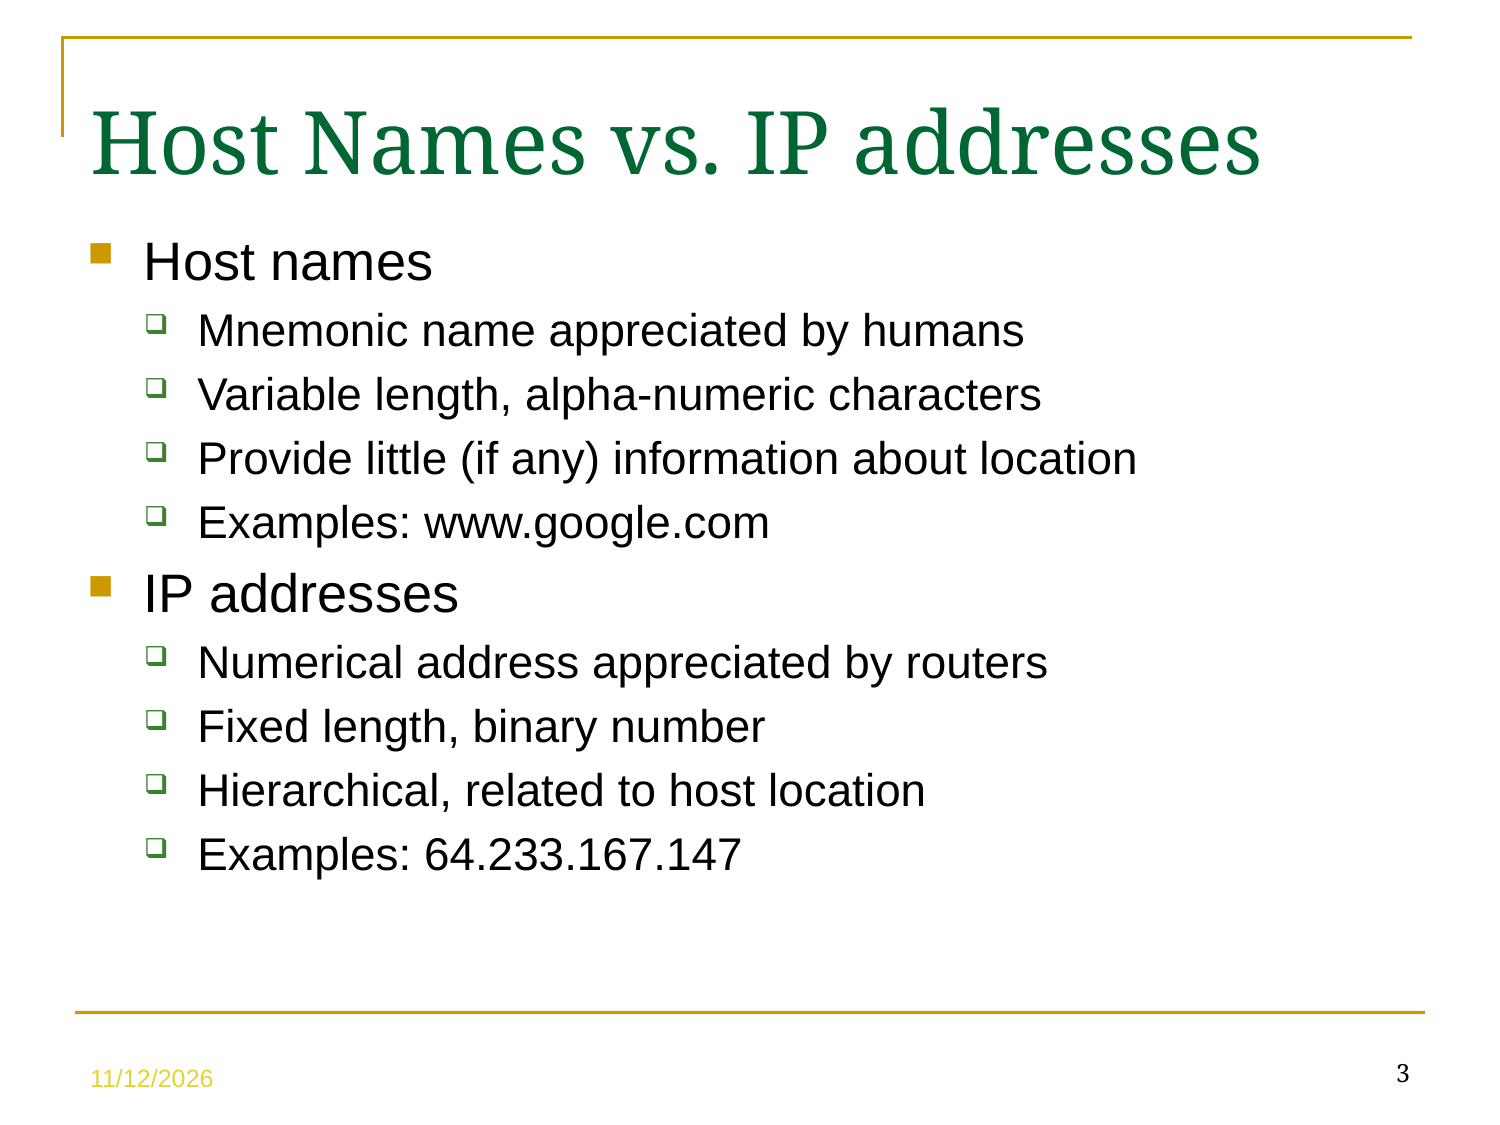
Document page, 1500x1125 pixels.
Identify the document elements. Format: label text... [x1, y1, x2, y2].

title Host Names vs. IP addresses [75, 45, 1425, 233]
slide_number 3 [1074, 1023, 1426, 1100]
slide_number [74, 1024, 426, 1101]
list Host names Mnemonic name appreciated by humans Variable length, alpha-numeric characters Provide little (if any) information about location Examples: www.google.com IP addresses Numerical address appreciated by routers Fixed length, binary number Hierarchical, related to host location Examples: 64.233.167.147 [72, 218, 1423, 956]
